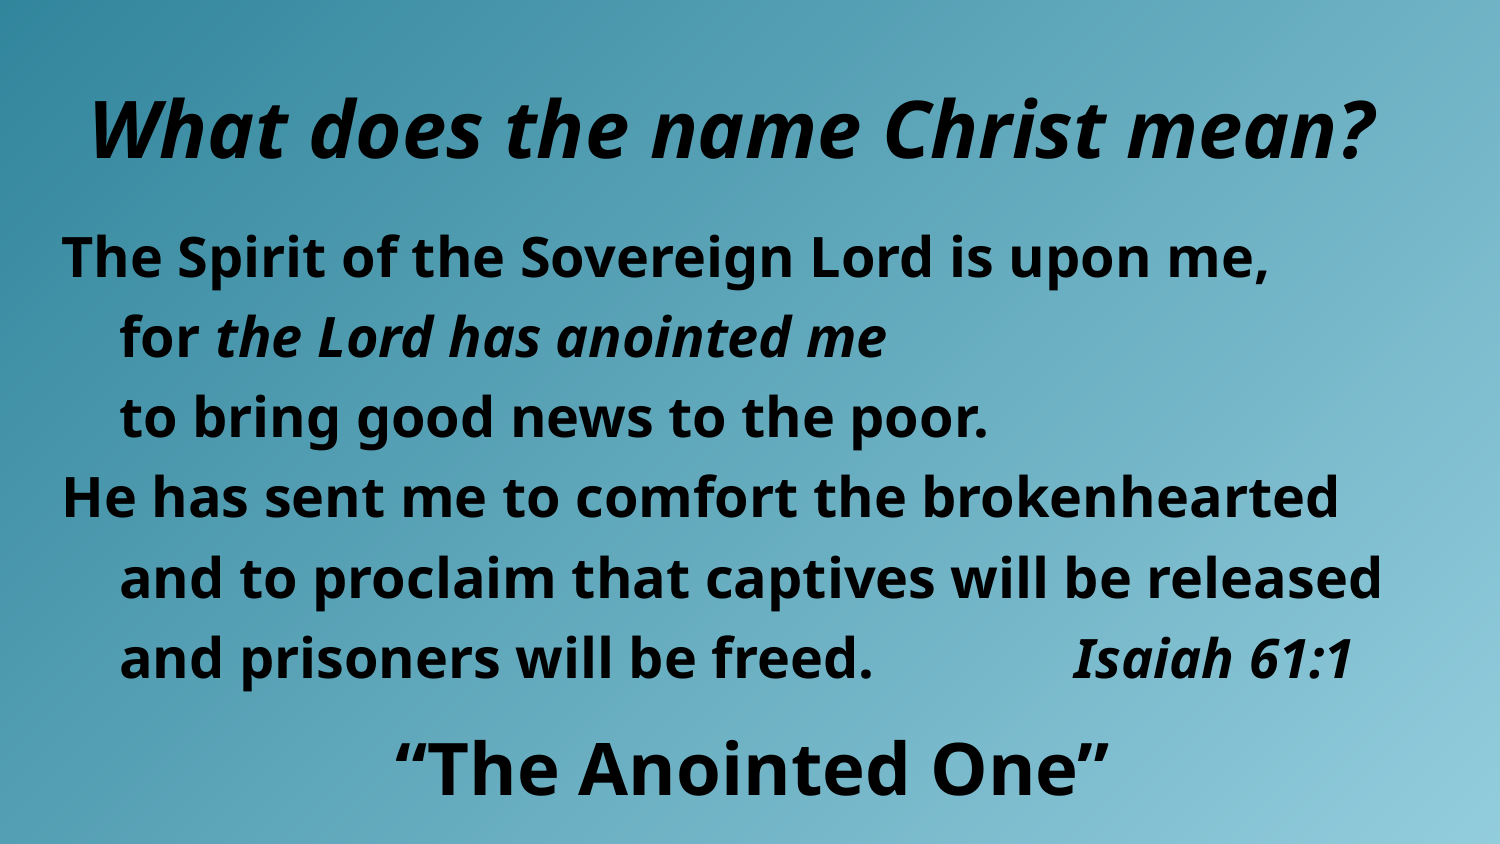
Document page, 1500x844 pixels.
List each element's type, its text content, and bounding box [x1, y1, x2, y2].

text_box What does the name Christ mean? The Spirit of the Sovereign Lord is upon me, for the Lord has anointed me to bring good news to the poor. He has sent me to comfort the brokenhearted and to proclaim that captives will be released and prisoners will be freed. Isaiah 61:1 “The Anointed One” [46, 71, 1459, 835]
